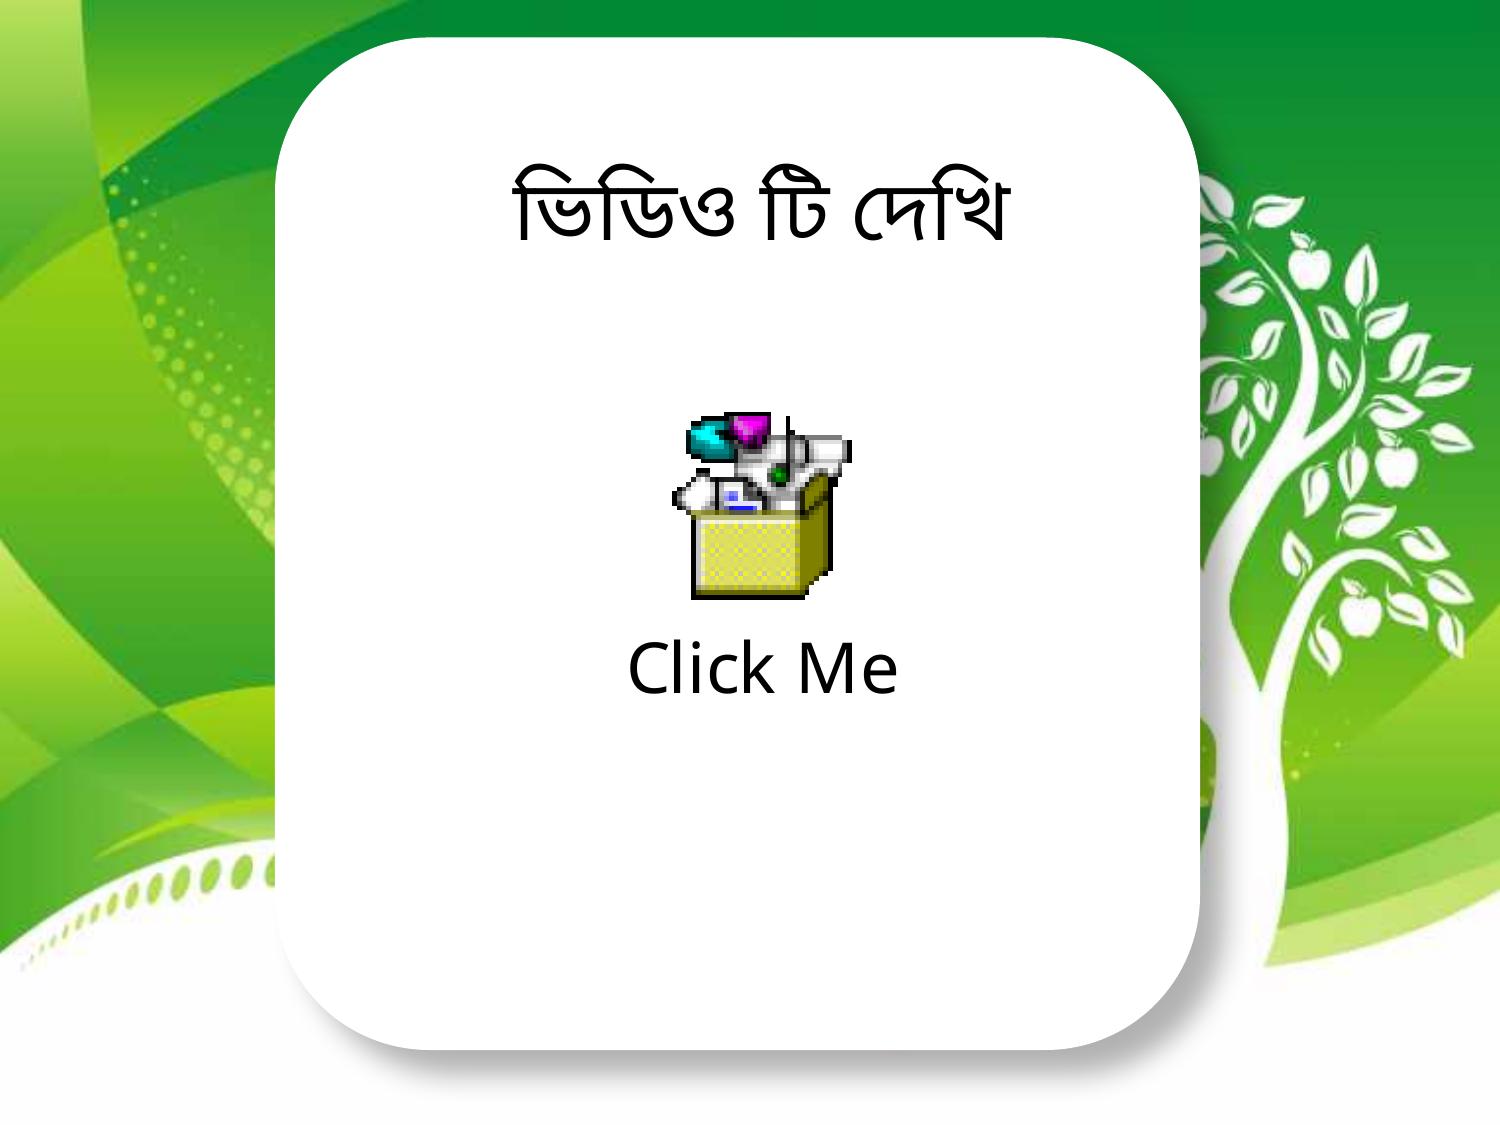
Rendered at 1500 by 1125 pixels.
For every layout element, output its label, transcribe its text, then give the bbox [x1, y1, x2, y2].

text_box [480, 412, 1044, 900]
text_box ভিডিও টি দেখি [349, 149, 1175, 265]
text_box [272, 35, 1203, 1053]
picture [0, 0, 1500, 1125]
